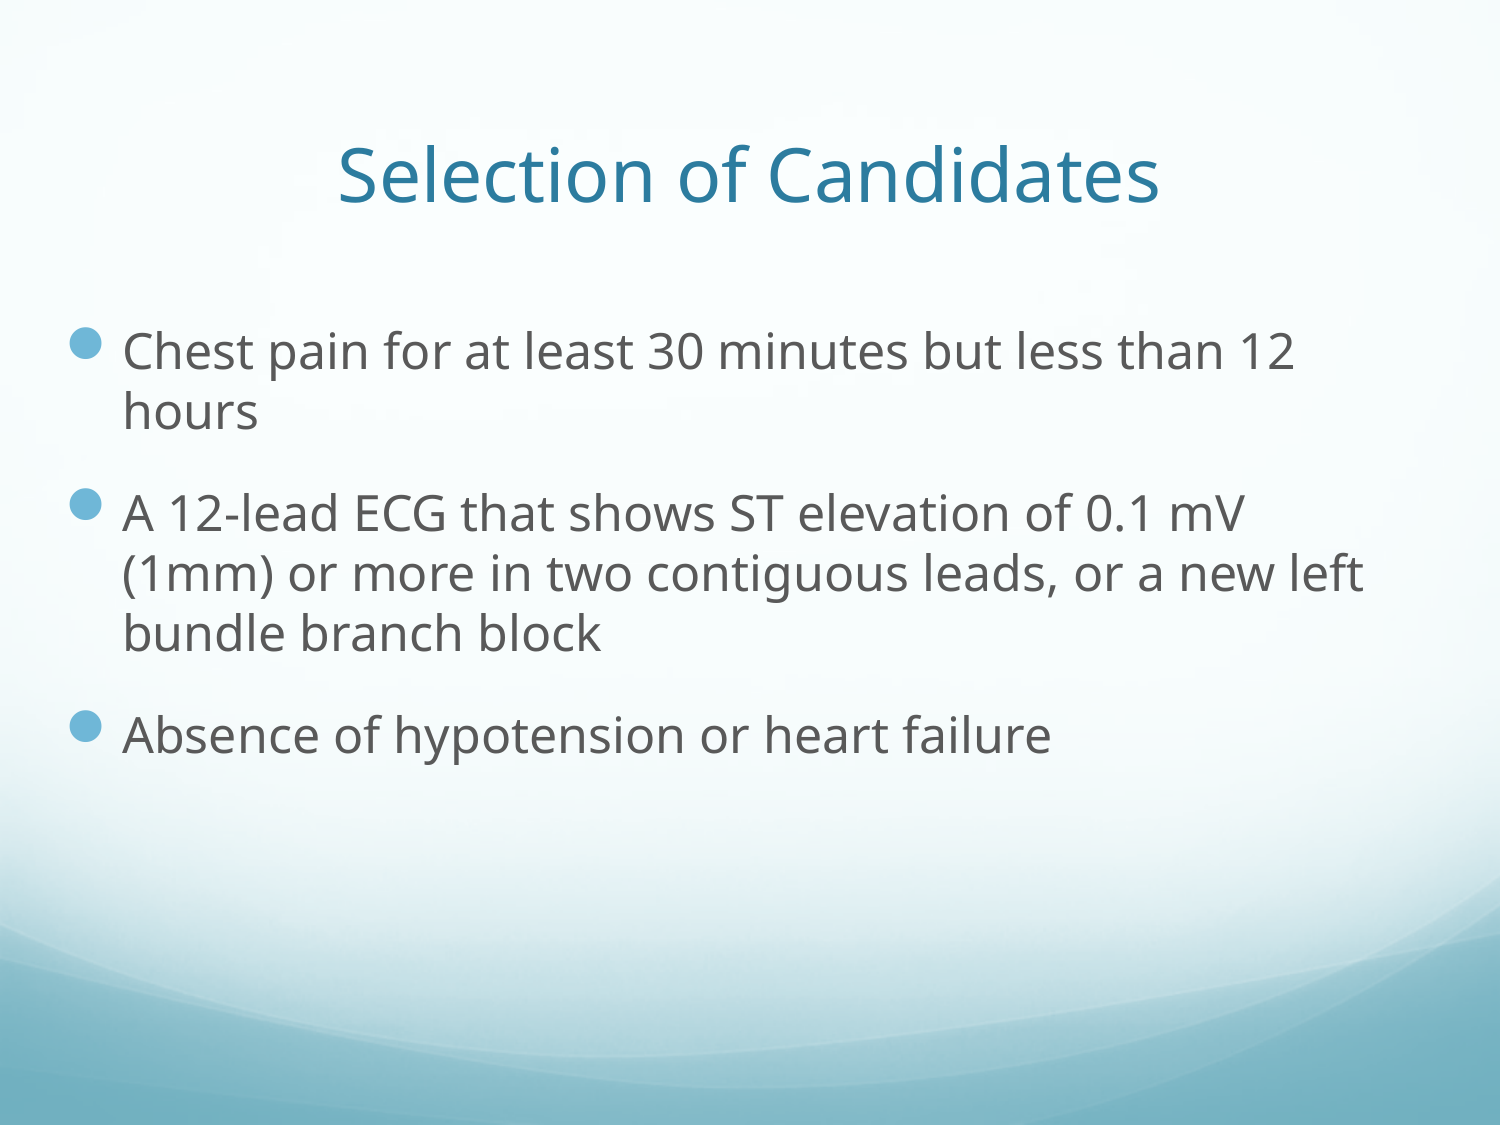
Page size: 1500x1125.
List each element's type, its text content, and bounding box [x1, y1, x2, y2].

list Chest pain for at least 30 minutes but less than 12 hours A 12-lead ECG that shows ST elevation of 0.1 mV (1mm) or more in two contiguous leads, or a new left bundle branch block Absence of hypotension or heart failure [50, 312, 1388, 988]
title Selection of Candidates [112, 37, 1388, 225]
